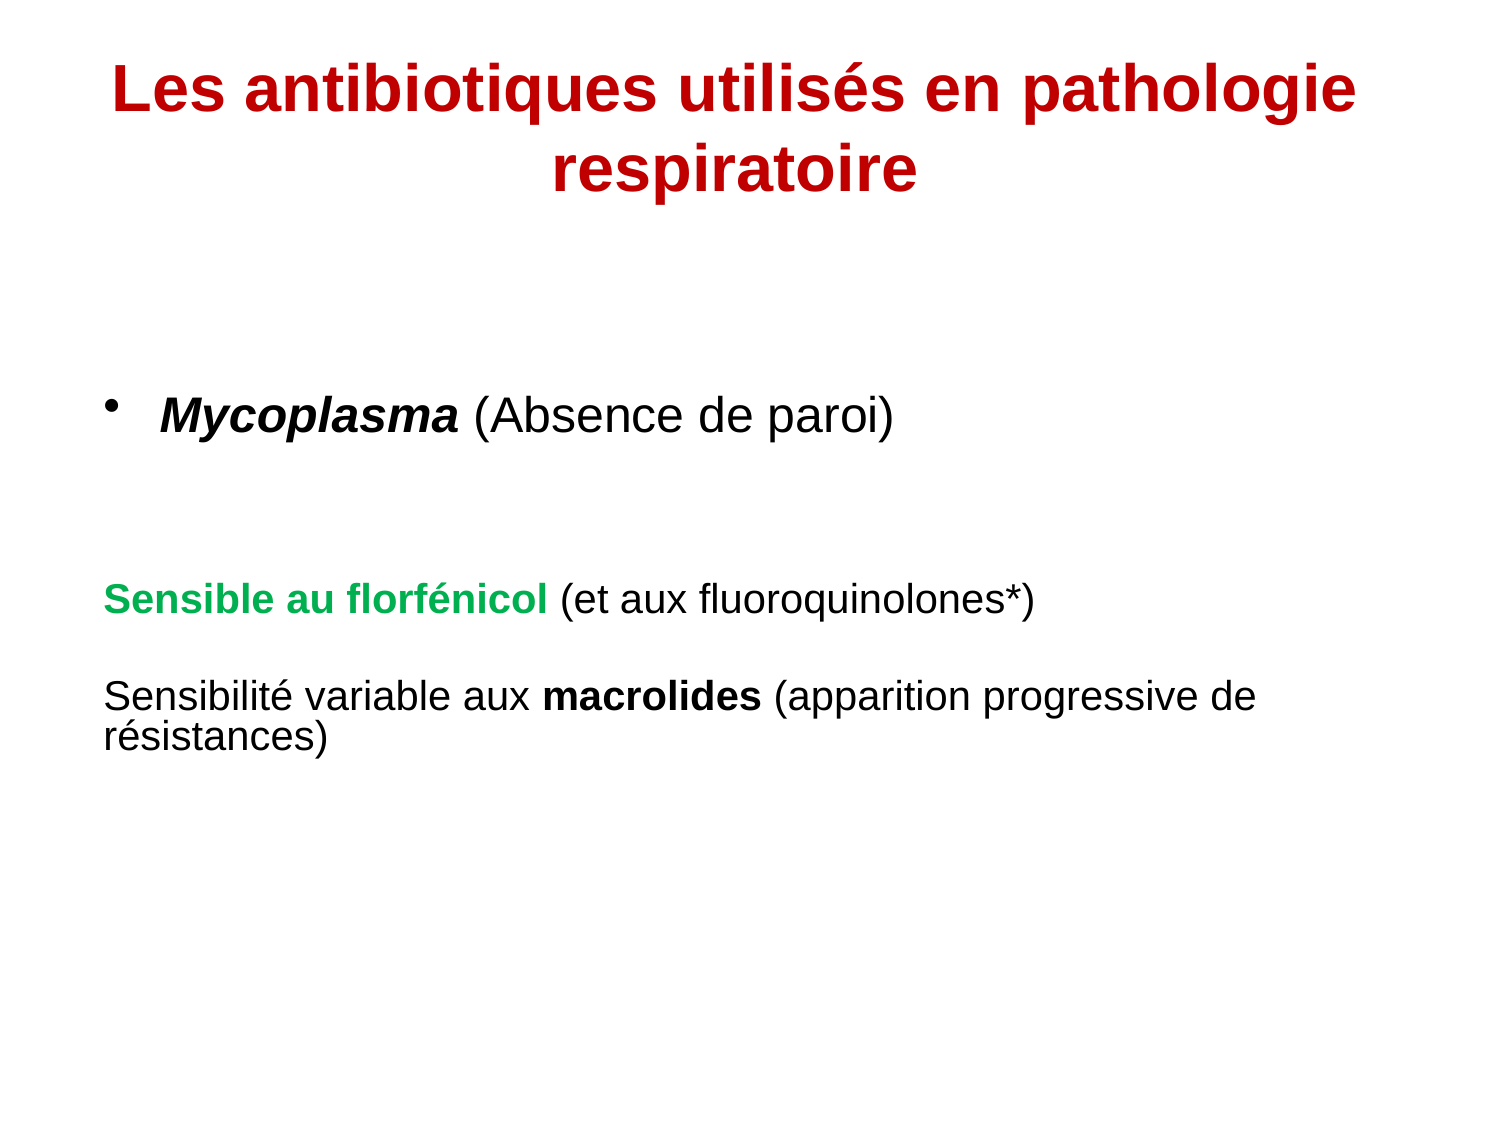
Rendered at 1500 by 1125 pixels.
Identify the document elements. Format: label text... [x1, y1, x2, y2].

title Les antibiotiques utilisés en pathologie respiratoire [42, 48, 1428, 203]
list Mycoplasma (Absence de paroi) Sensible au florfénicol (et aux fluoroquinolones*) Sensibilité variable aux macrolides (apparition progressive de résistances) [88, 344, 1428, 1074]
